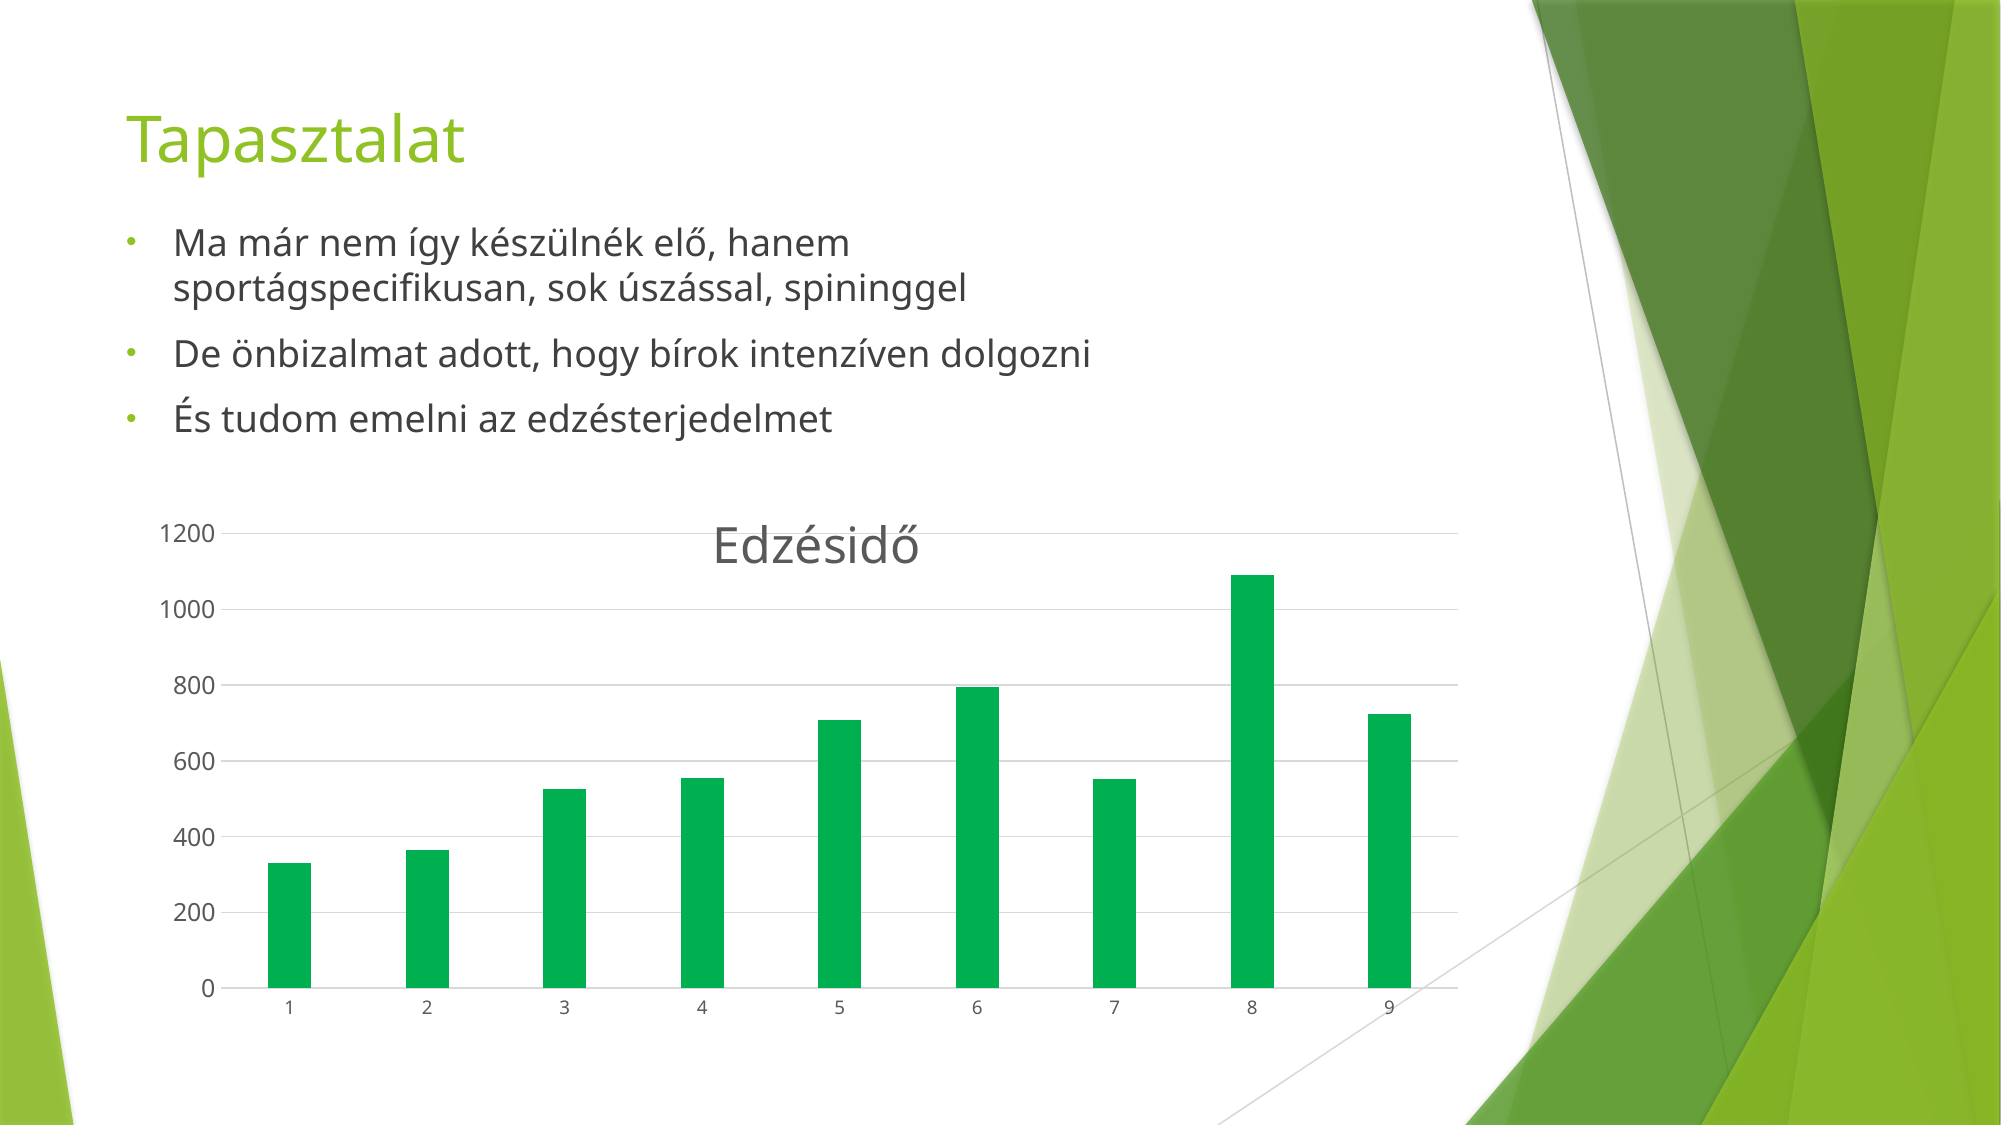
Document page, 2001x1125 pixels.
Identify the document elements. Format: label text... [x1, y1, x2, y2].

title Tapasztalat [111, 89, 1522, 183]
list Ma már nem így készülnék elő, hanem sportágspecifikusan, sok úszással, spininggel De önbizalmat adott, hogy bírok intenzíven dolgozni És tudom emelni az edzésterjedelmet [111, 211, 1182, 319]
chart [110, 474, 1522, 1107]
